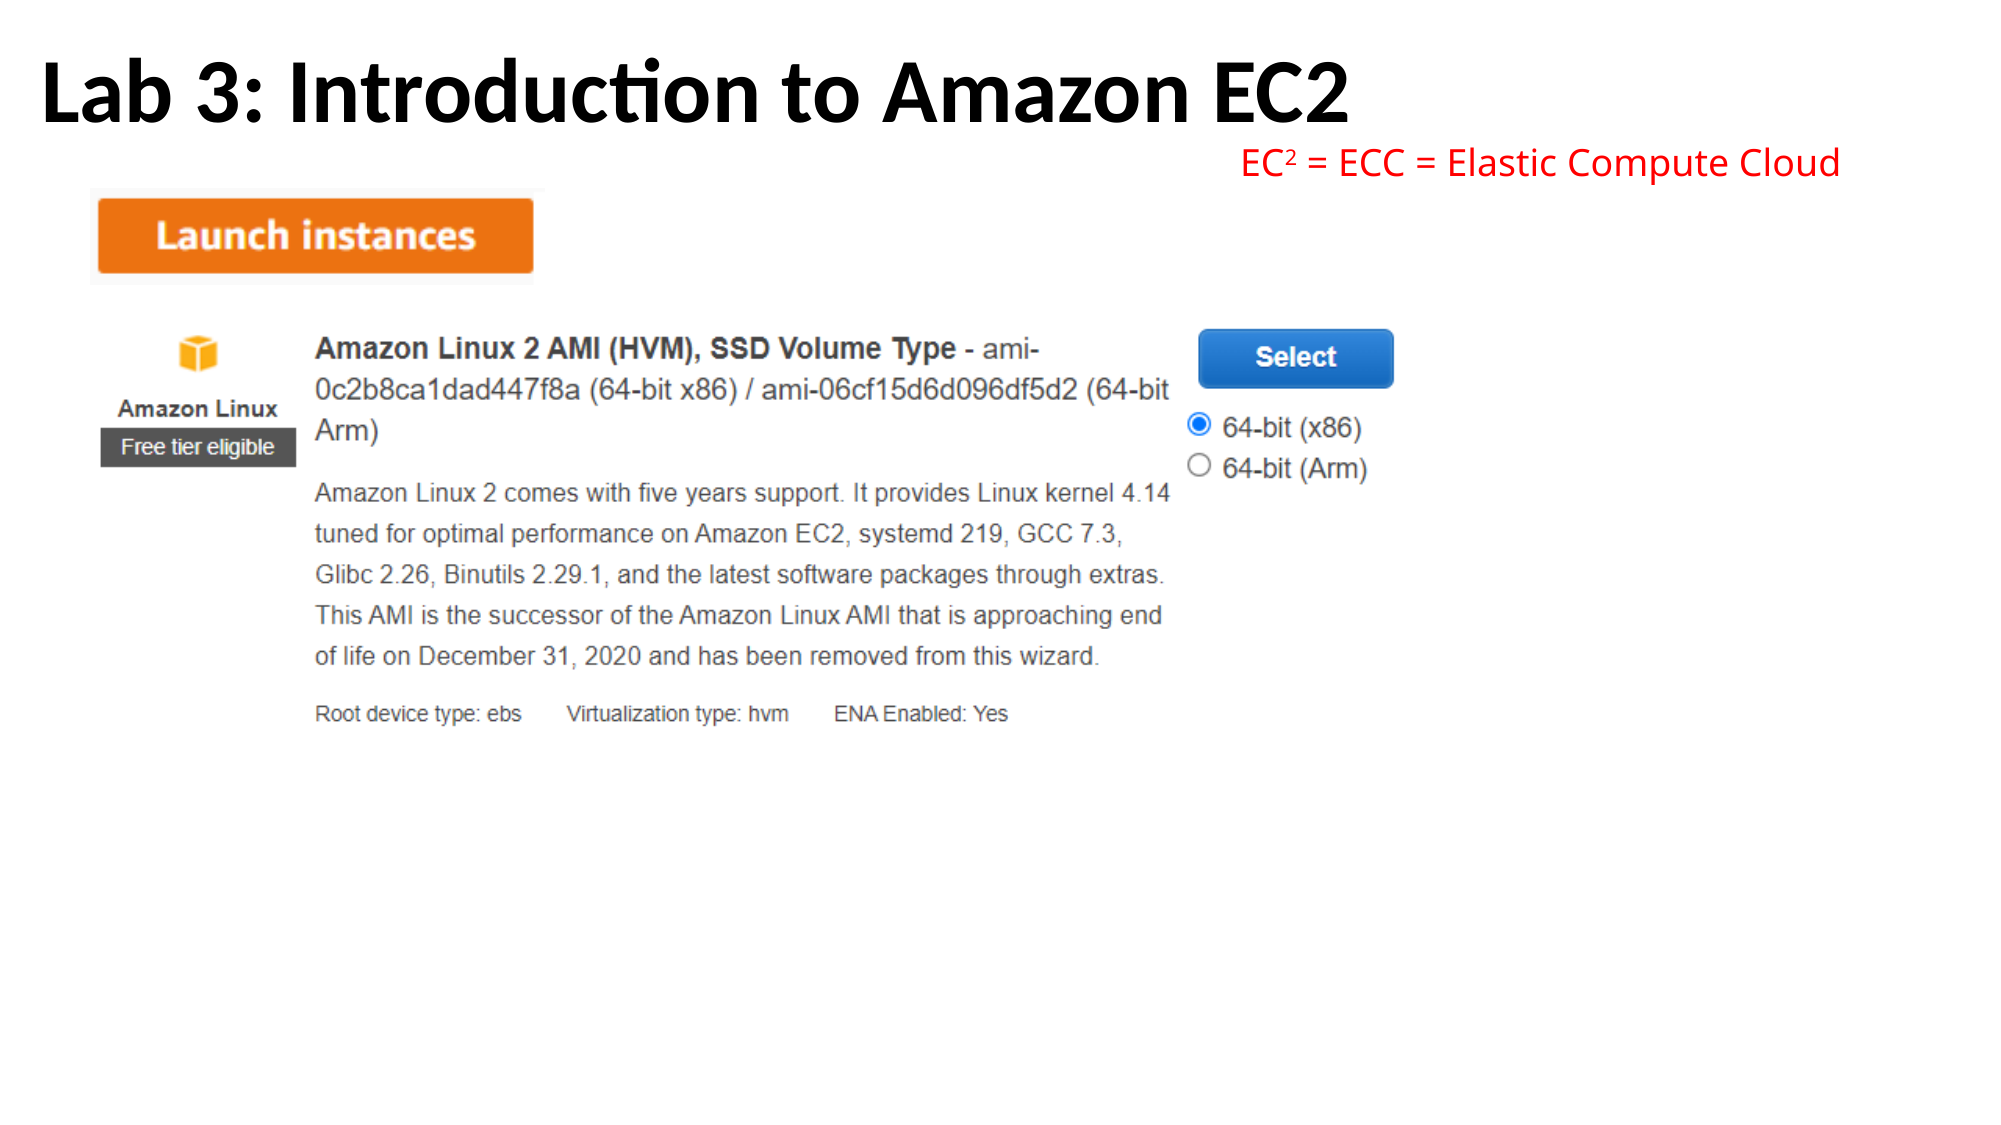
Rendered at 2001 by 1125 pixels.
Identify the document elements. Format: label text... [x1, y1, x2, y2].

text_box EC2 = ECC = Elastic Compute Cloud [1225, 131, 1857, 192]
picture [90, 323, 1402, 731]
text_box Lab 3: Introduction to Amazon EC2 [26, 23, 1977, 148]
picture [90, 188, 545, 285]
